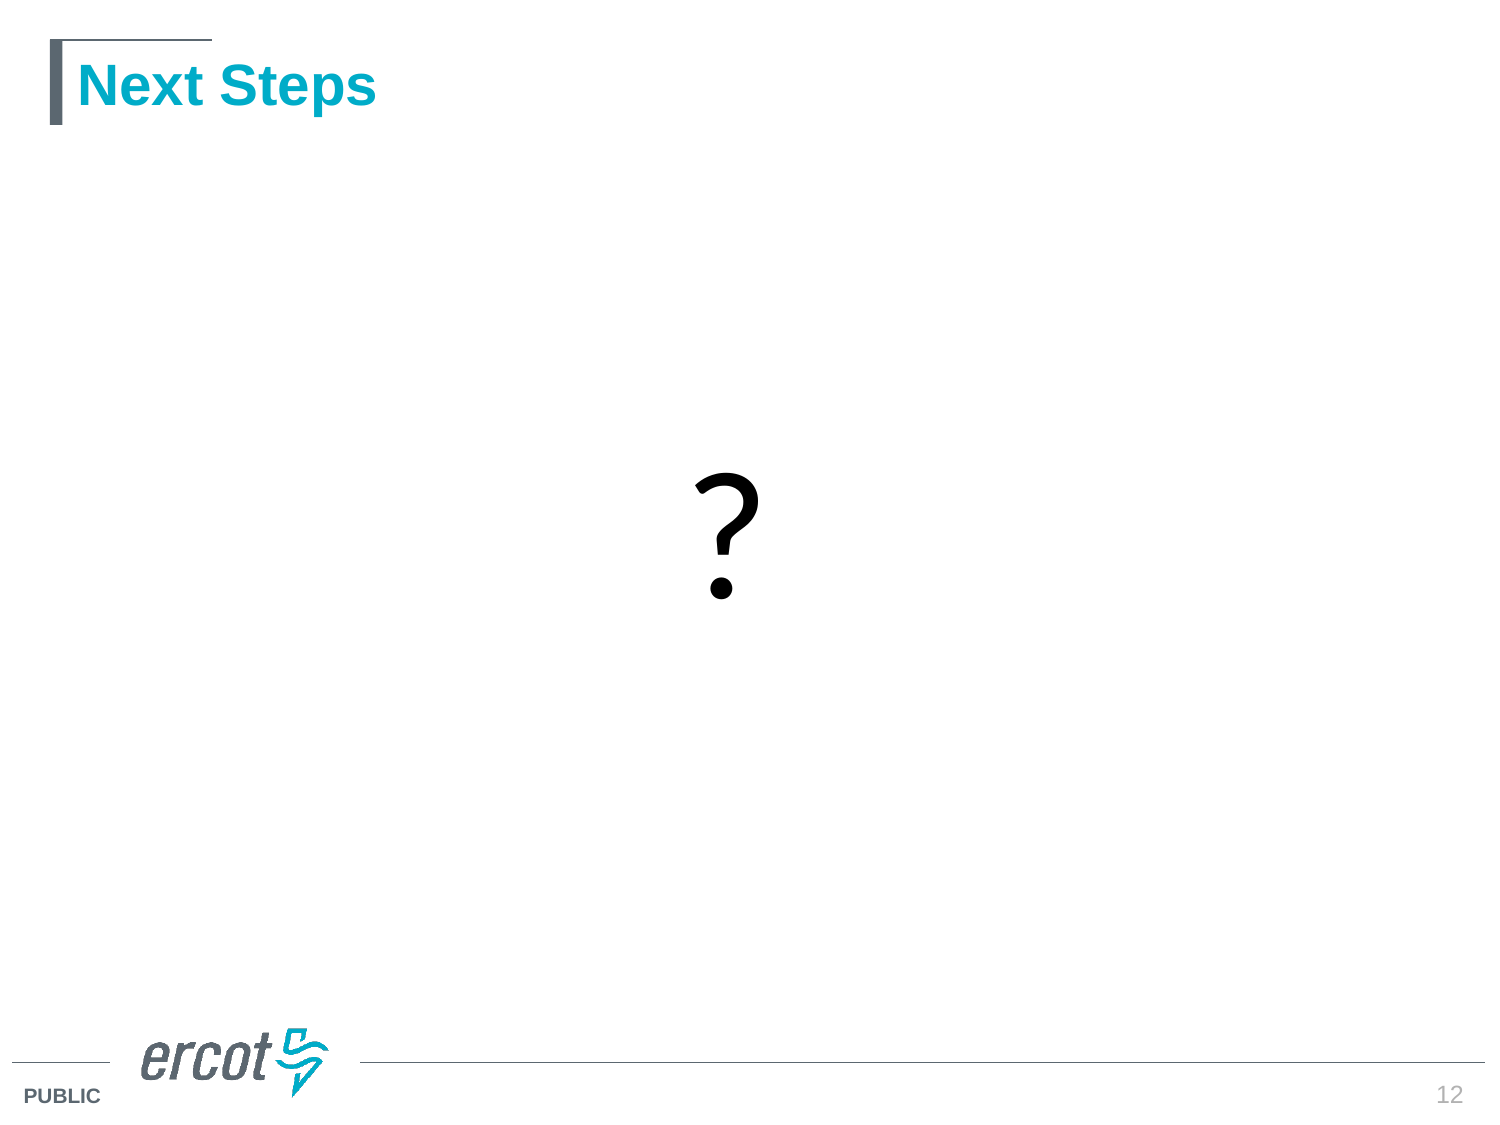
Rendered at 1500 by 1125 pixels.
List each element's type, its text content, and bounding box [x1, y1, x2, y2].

text_box ? [45, 374, 1408, 643]
title Next Steps [62, 39, 1450, 125]
slide_number 12 [1412, 1076, 1488, 1112]
picture [137, 1024, 332, 1100]
